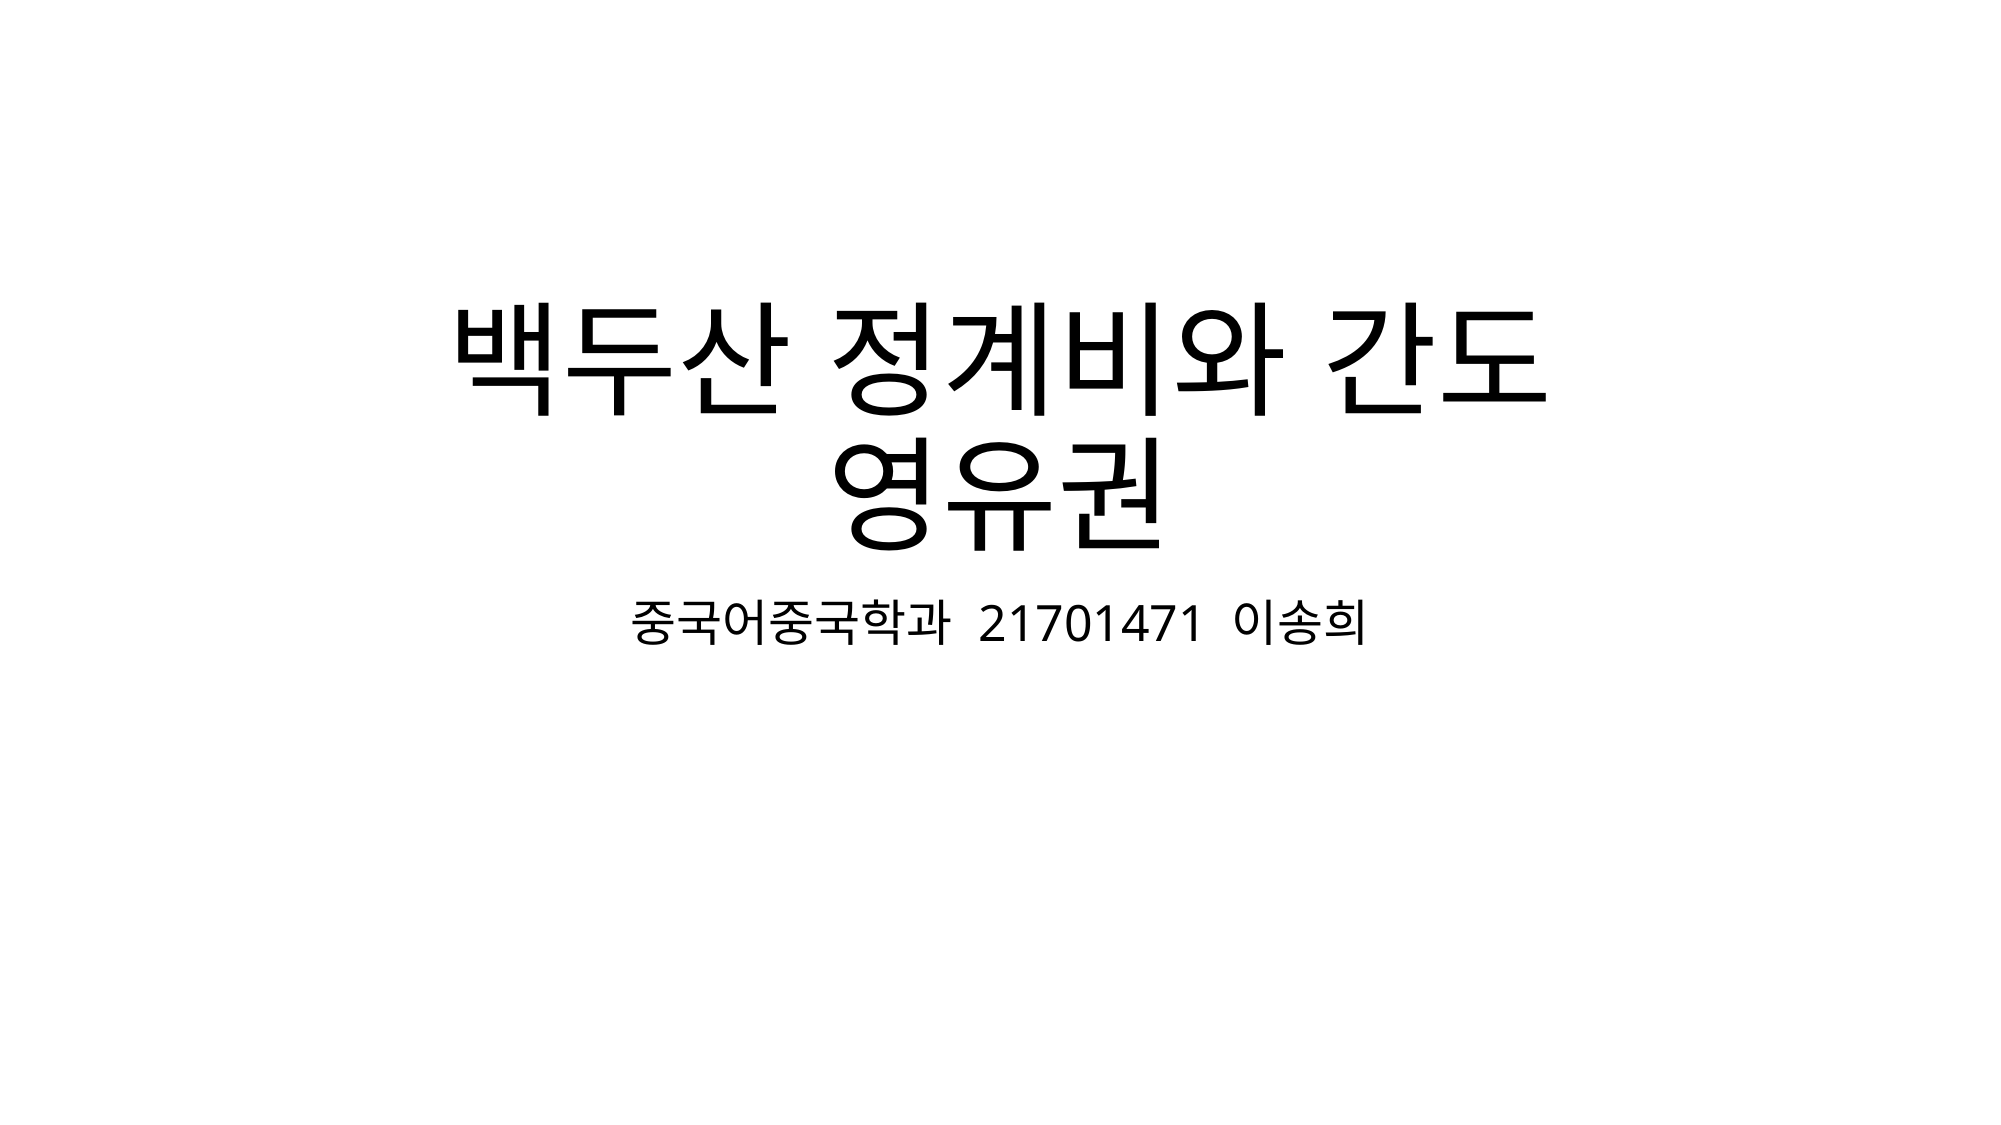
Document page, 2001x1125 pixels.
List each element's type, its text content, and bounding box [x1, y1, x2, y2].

subtitle 중국어중국학과 21701471 이송희 [249, 590, 1750, 863]
title 백두산 정계비와 간도 영유권 [249, 184, 1750, 576]
